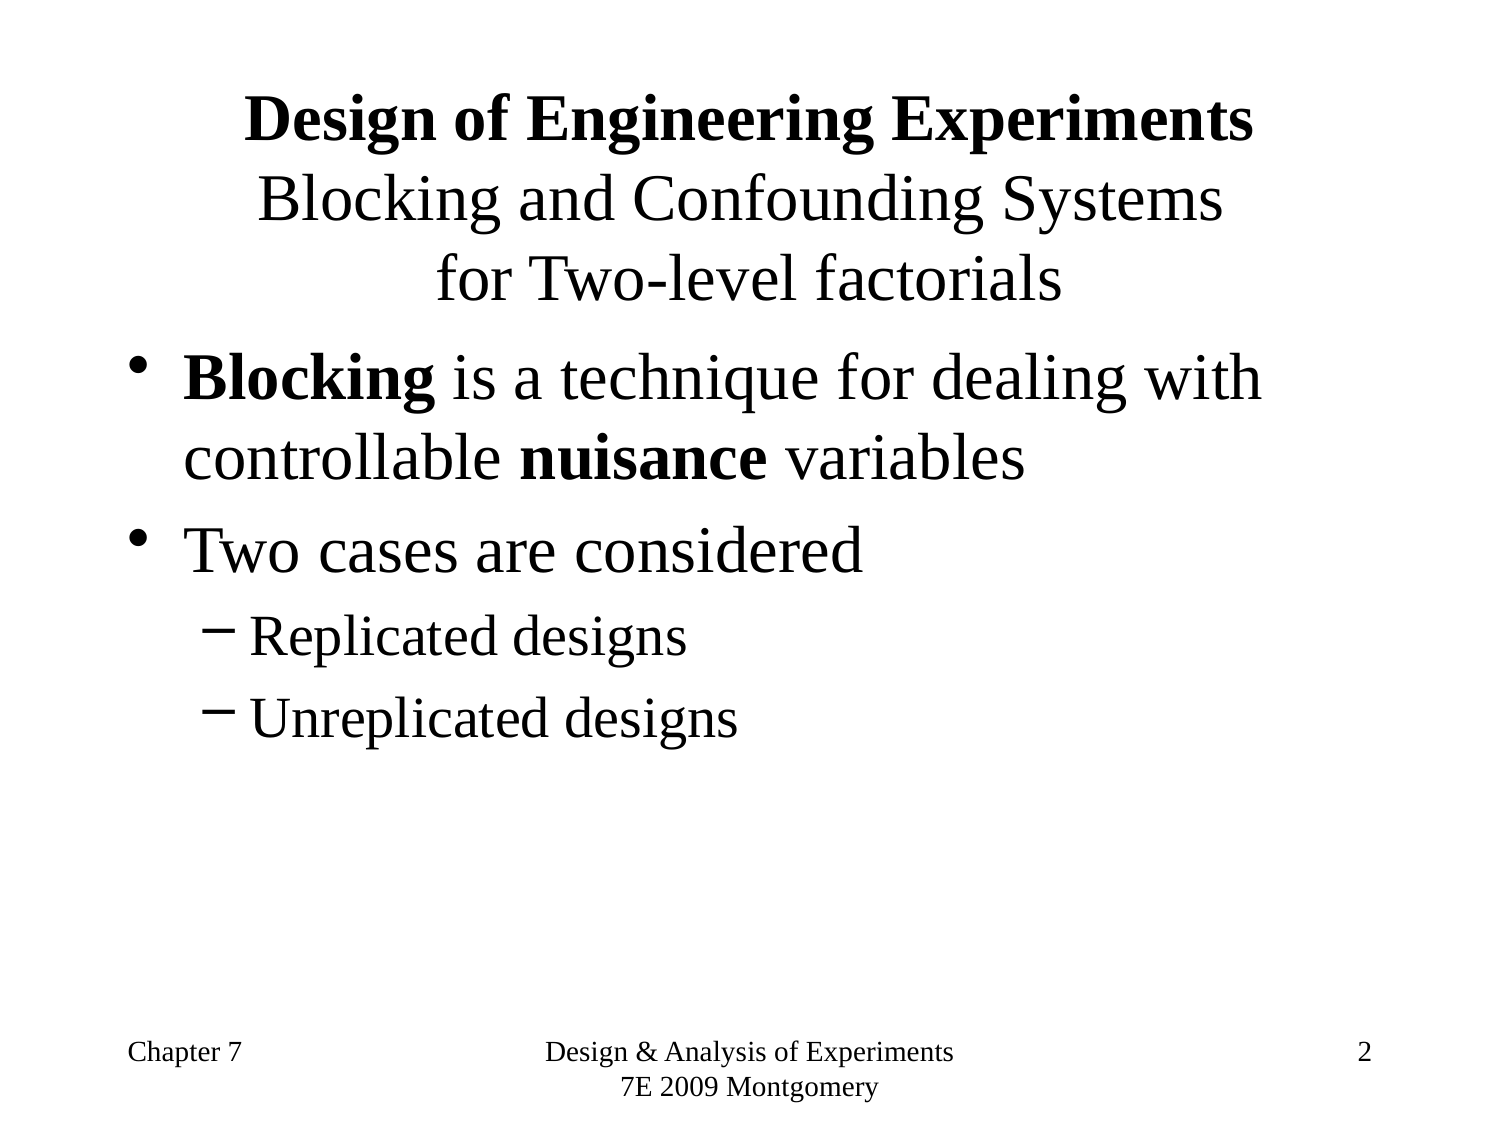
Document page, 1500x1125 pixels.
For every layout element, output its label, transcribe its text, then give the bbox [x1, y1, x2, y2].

slide_number 2 [1074, 1024, 1388, 1101]
list Blocking is a technique for dealing with controllable nuisance variables Two cases are considered Replicated designs Unreplicated designs [112, 324, 1388, 1001]
title Design of Engineering Experiments Blocking and Confounding Systems for Two-level factorials [74, 99, 1426, 288]
slide_number Chapter 7 [112, 1024, 426, 1101]
footer Design & Analysis of Experiments 7E 2009 Montgomery [512, 1024, 988, 1101]
